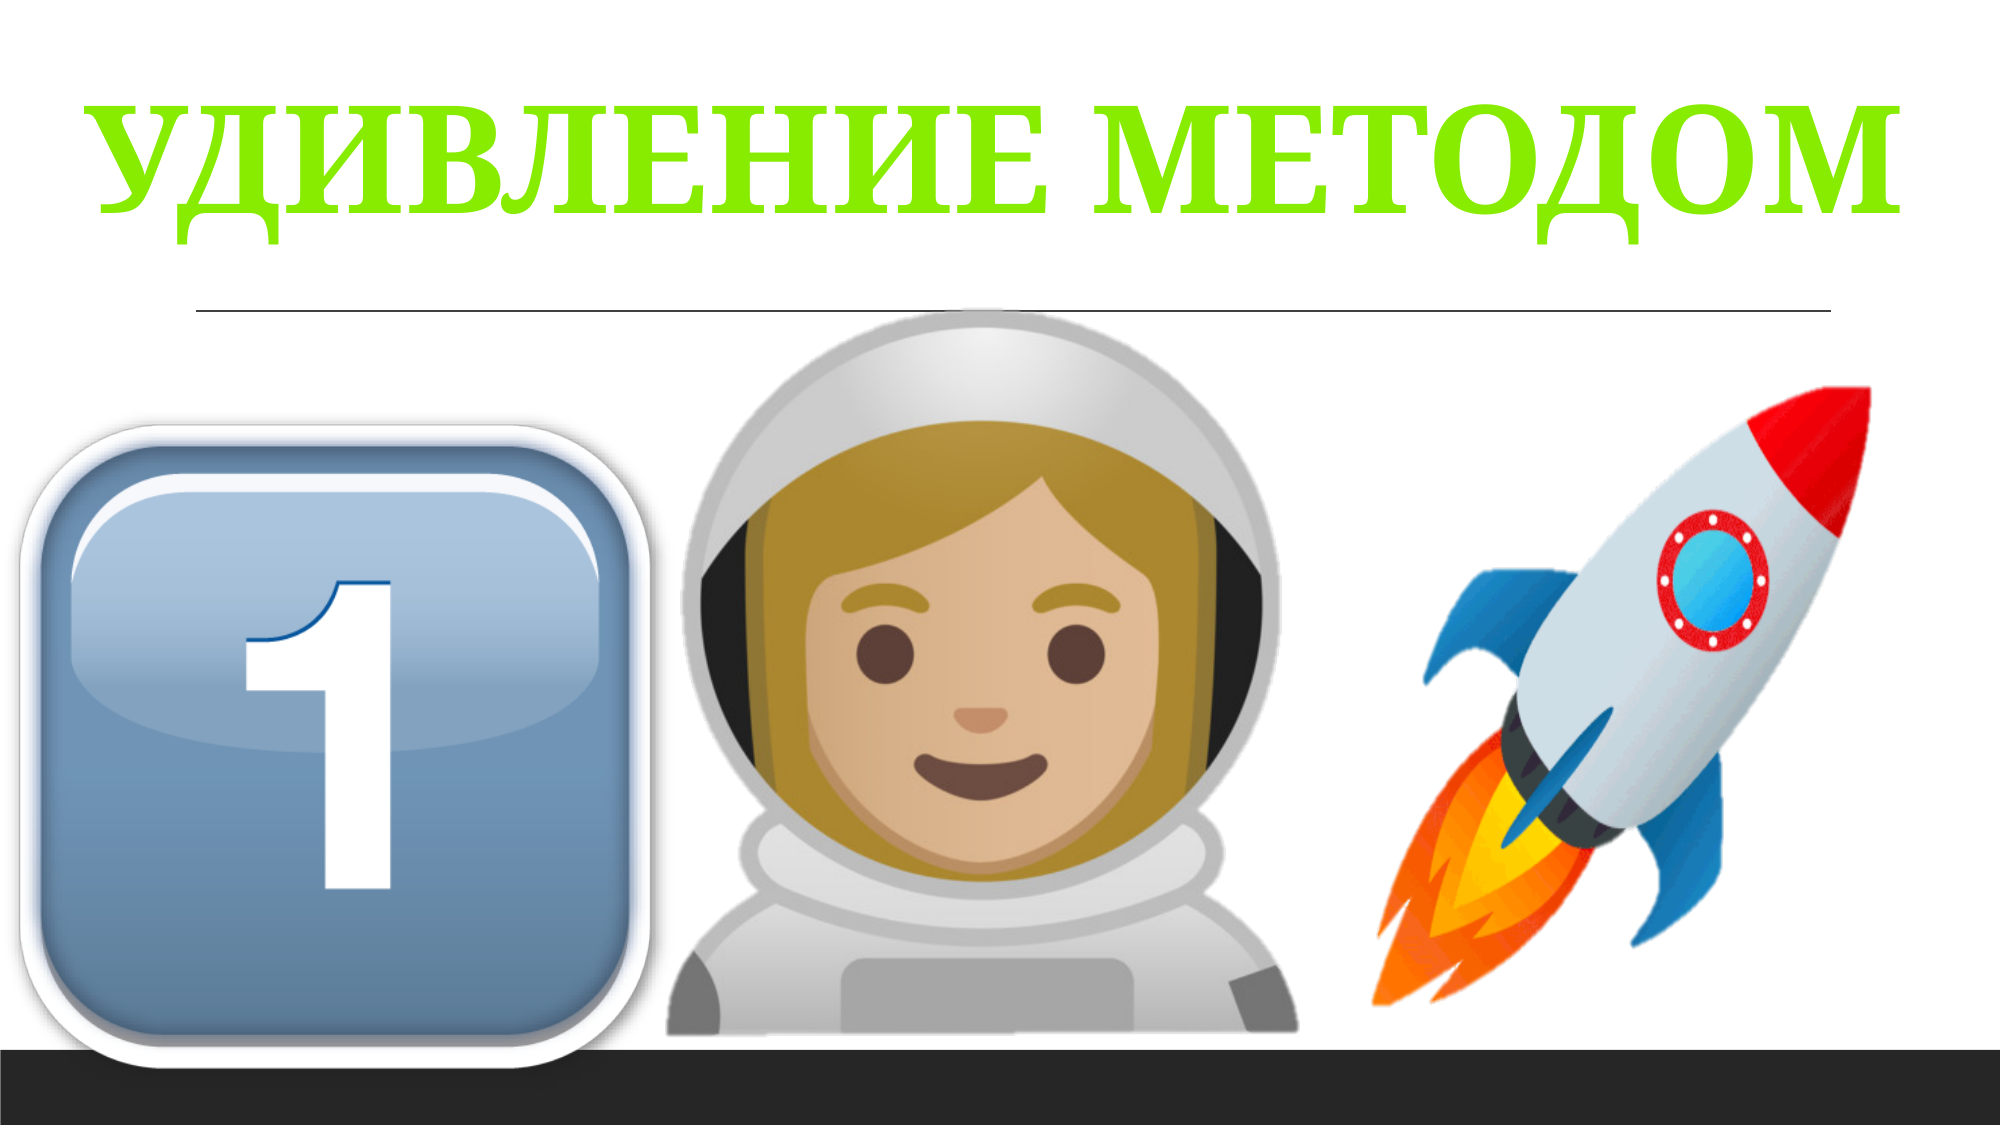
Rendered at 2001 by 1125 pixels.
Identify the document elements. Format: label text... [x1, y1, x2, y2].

picture [0, 284, 2000, 1095]
text_box Удивление методом [69, 55, 1959, 251]
